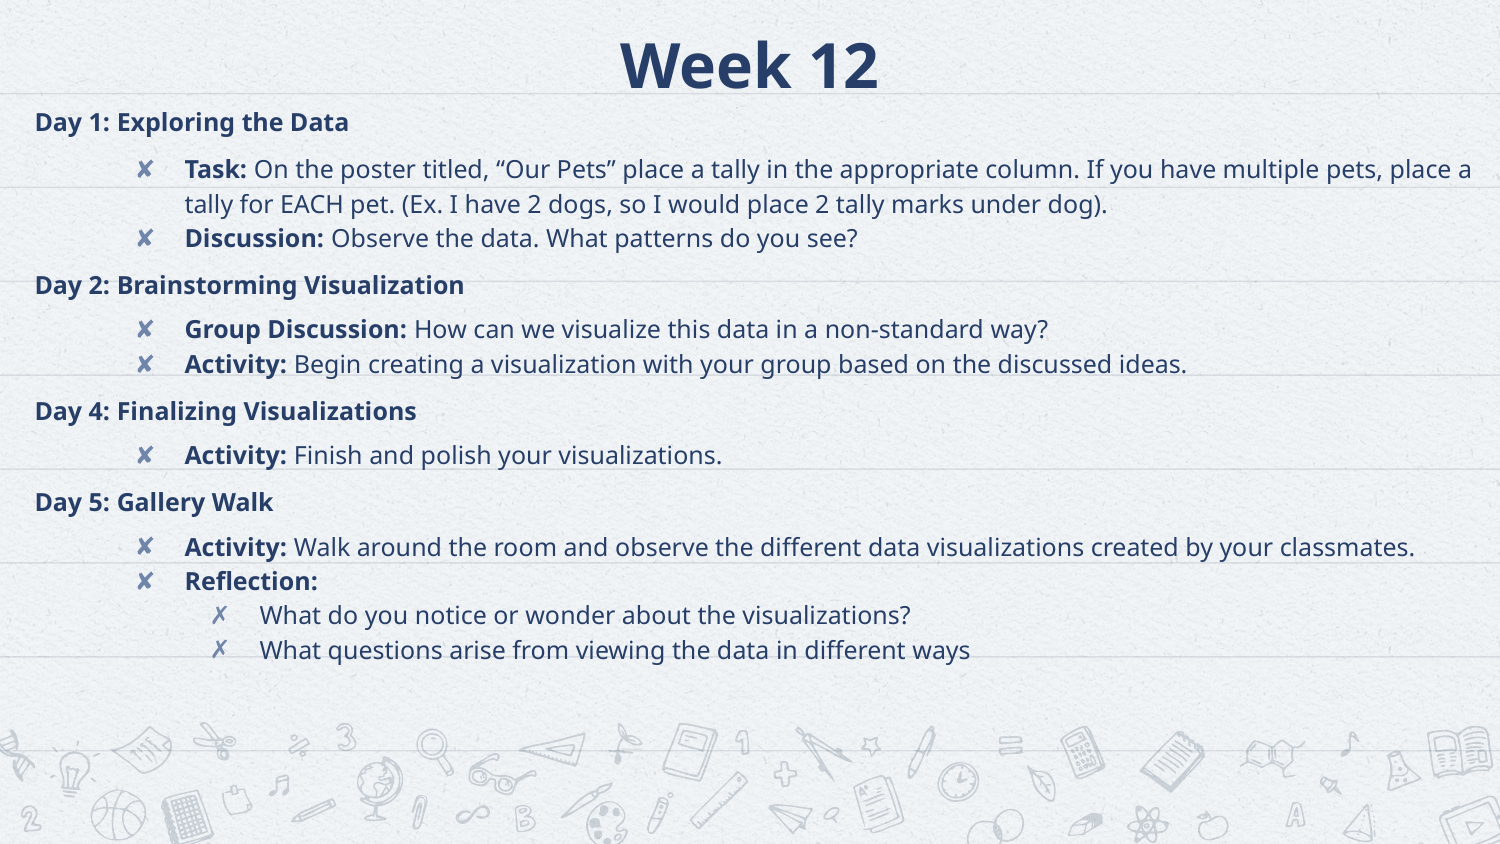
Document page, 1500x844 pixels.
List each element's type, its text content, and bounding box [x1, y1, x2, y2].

list Day 1: Exploring the Data Task: On the poster titled, “Our Pets” place a tally in the appropriate column. If you have multiple pets, place a tally for EACH pet. (Ex. I have 2 dogs, so I would place 2 tally marks under dog). Discussion: Observe the data. What patterns do you see? Day 2: Brainstorming Visualization Group Discussion: How can we visualize this data in a non-standard way? Activity: Begin creating a visualization with your group based on the discussed ideas. Day 4: Finalizing Visualizations Activity: Finish and polish your visualizations. Day 5: Gallery Walk Activity: Walk around the room and observe the different data visualizations created by your classmates. Reflection: What do you notice or wonder about the visualizations? What questions arise from viewing the data in different ways [34, 102, 1480, 658]
title Week 12 [168, 12, 1332, 102]
picture [0, 0, 1500, 844]
